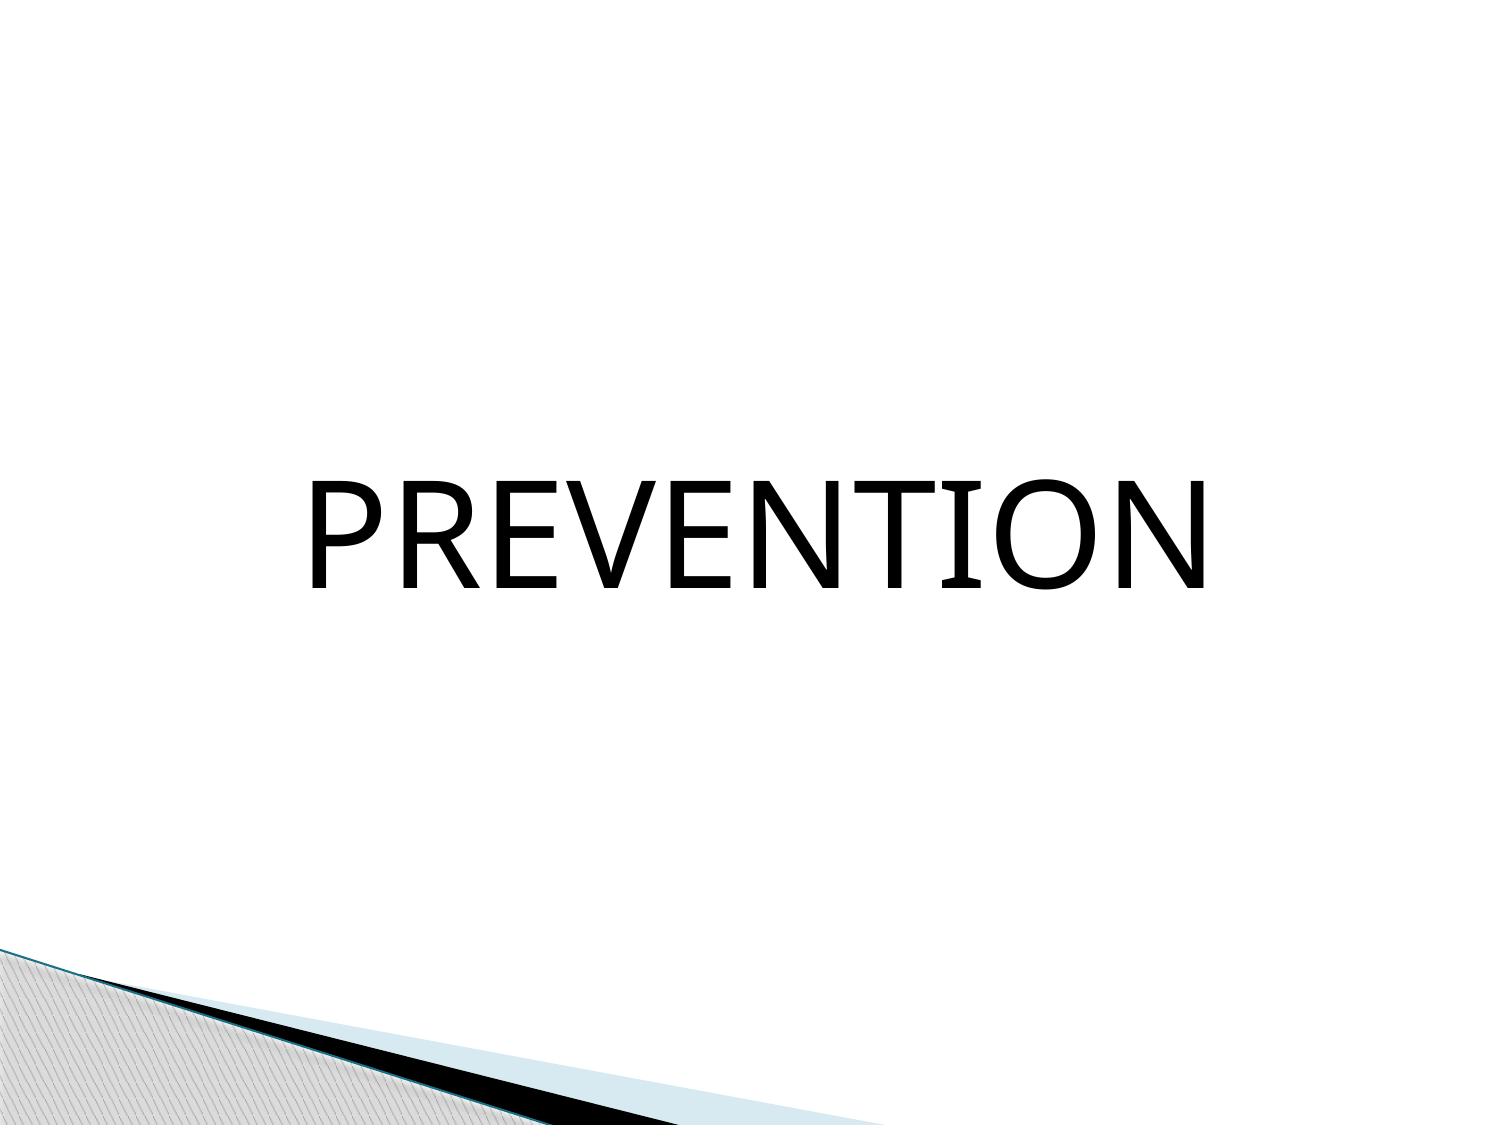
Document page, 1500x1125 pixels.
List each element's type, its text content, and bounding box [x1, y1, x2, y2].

list PREVENTION [75, 243, 1425, 986]
